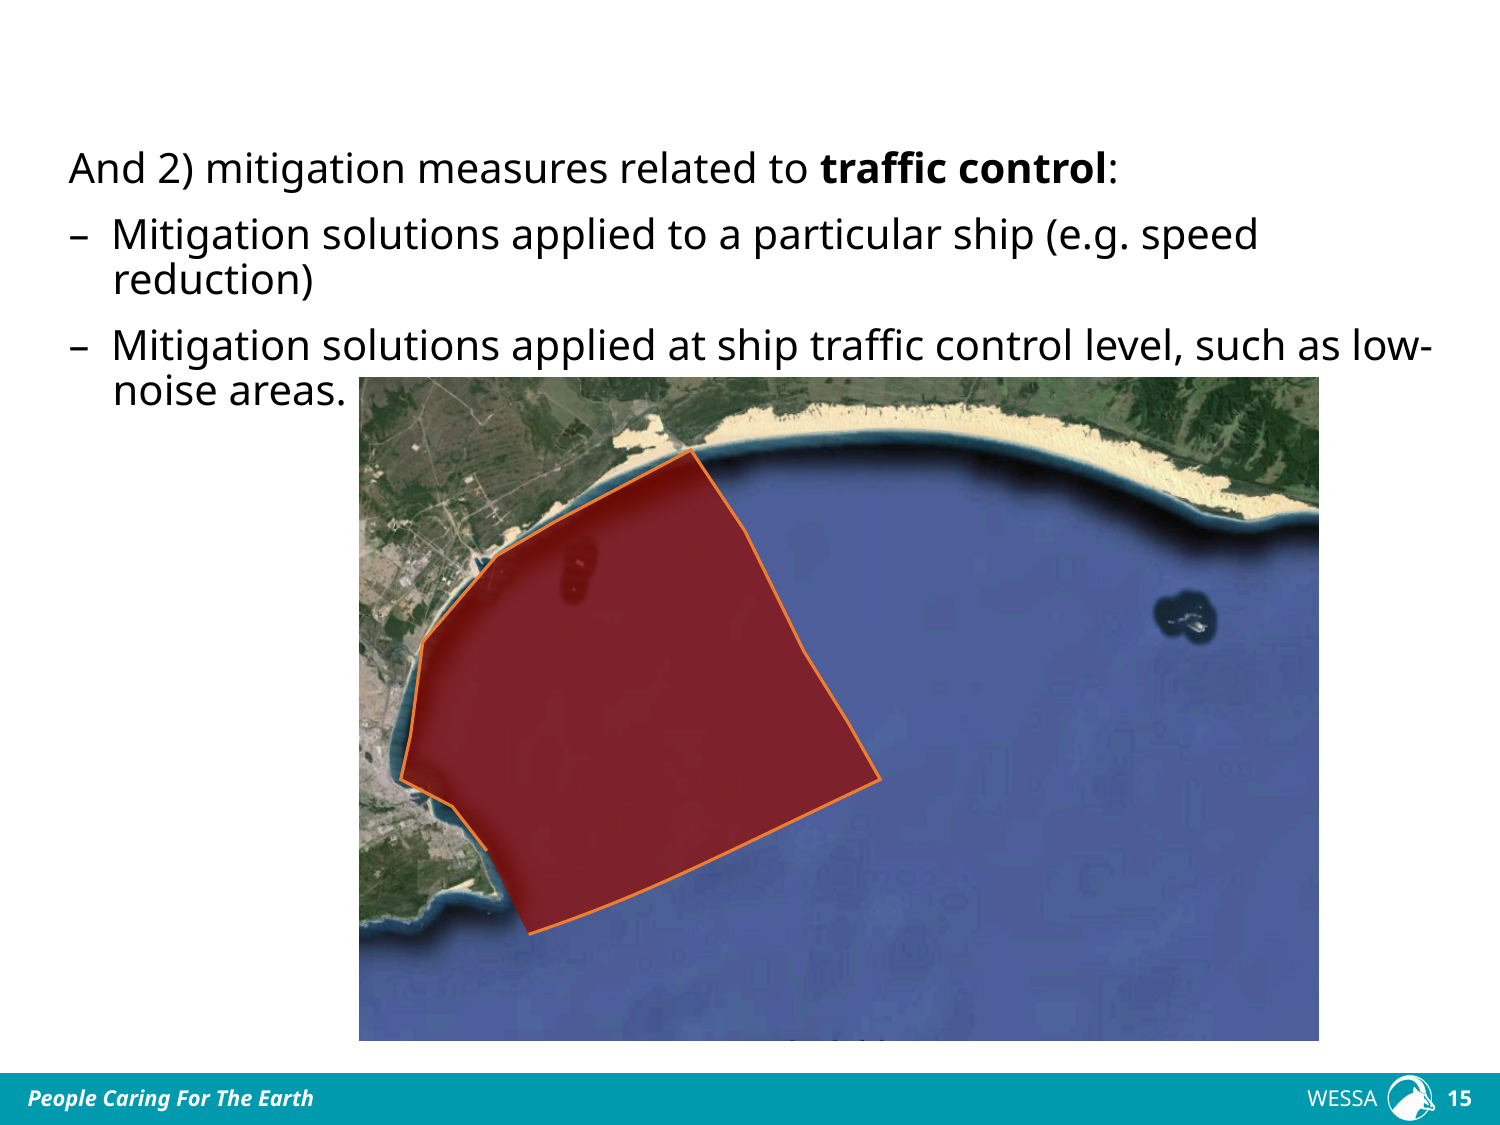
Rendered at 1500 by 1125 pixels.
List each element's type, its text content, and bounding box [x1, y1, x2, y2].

list And 2) mitigation measures related to traffic control: – Mitigation solutions applied to a particular ship (e.g. speed reduction) – Mitigation solutions applied at ship traffic control level, such as low-noise areas. [53, 140, 1450, 1013]
picture [359, 377, 1319, 1041]
slide_number 15 [1149, 1069, 1488, 1125]
